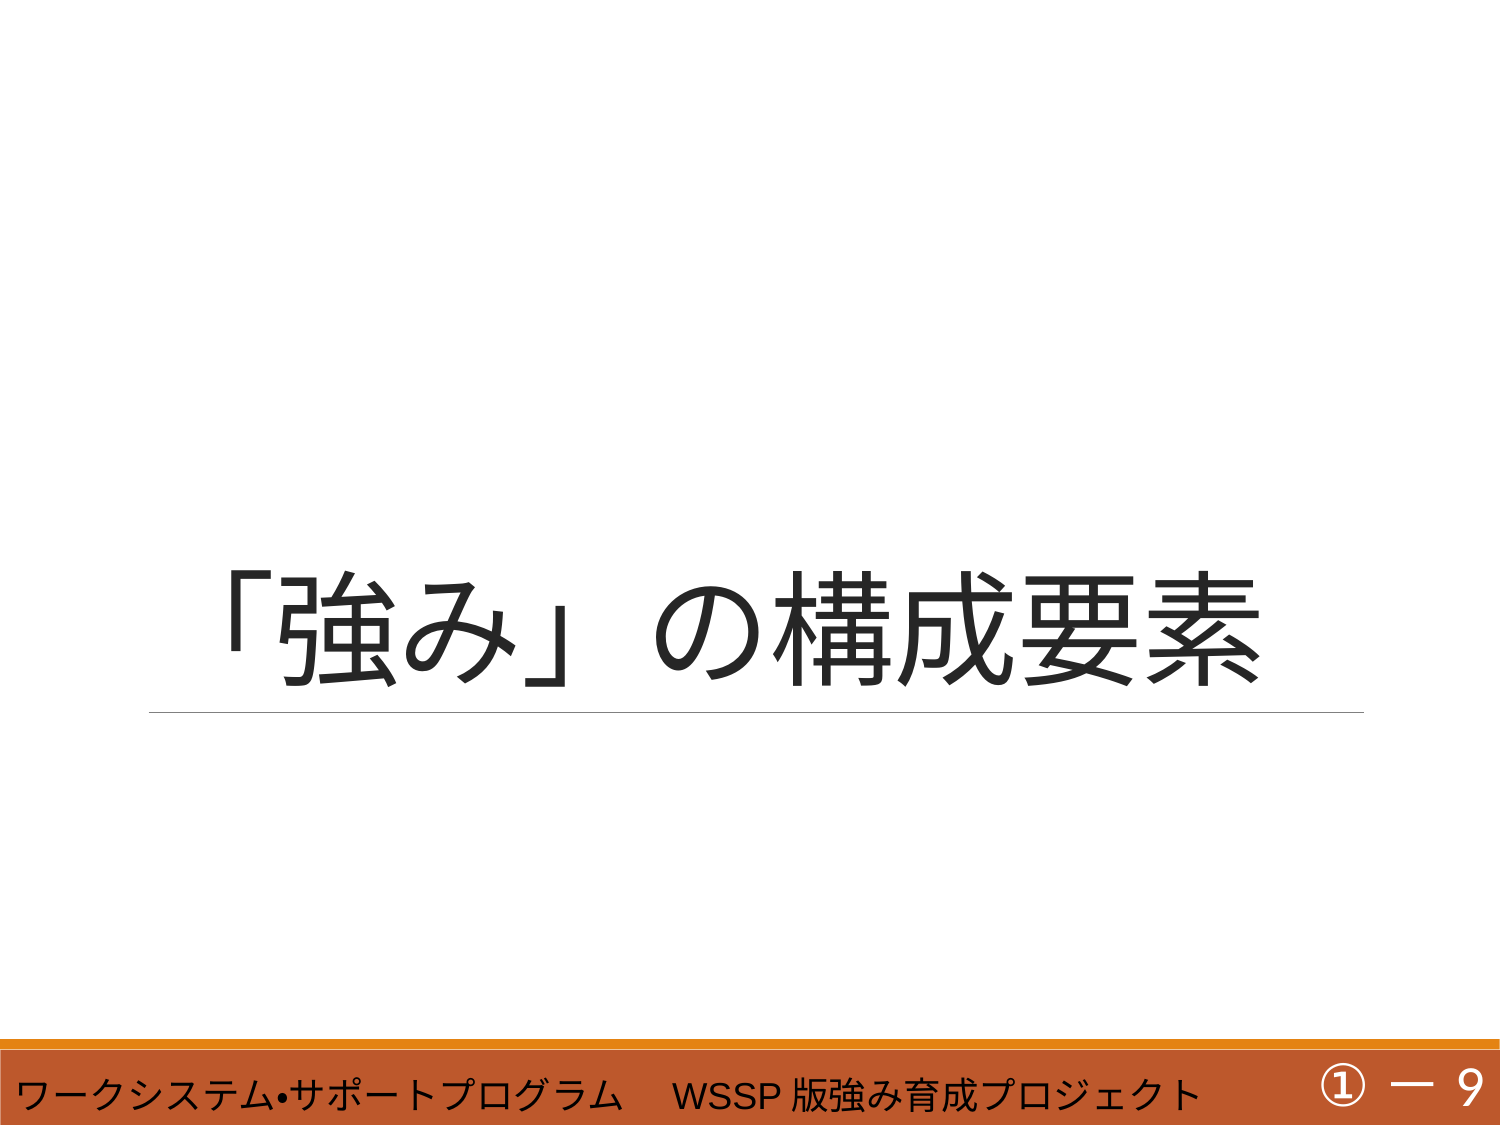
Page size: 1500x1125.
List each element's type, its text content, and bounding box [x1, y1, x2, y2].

title 「強み」の構成要素 [135, 490, 1373, 710]
slide_number ①－9 [1281, 1041, 1500, 1125]
text_box ワークシステム・サポートプログラム WSSP版強み育成プロジェクト [0, 1064, 1253, 1125]
